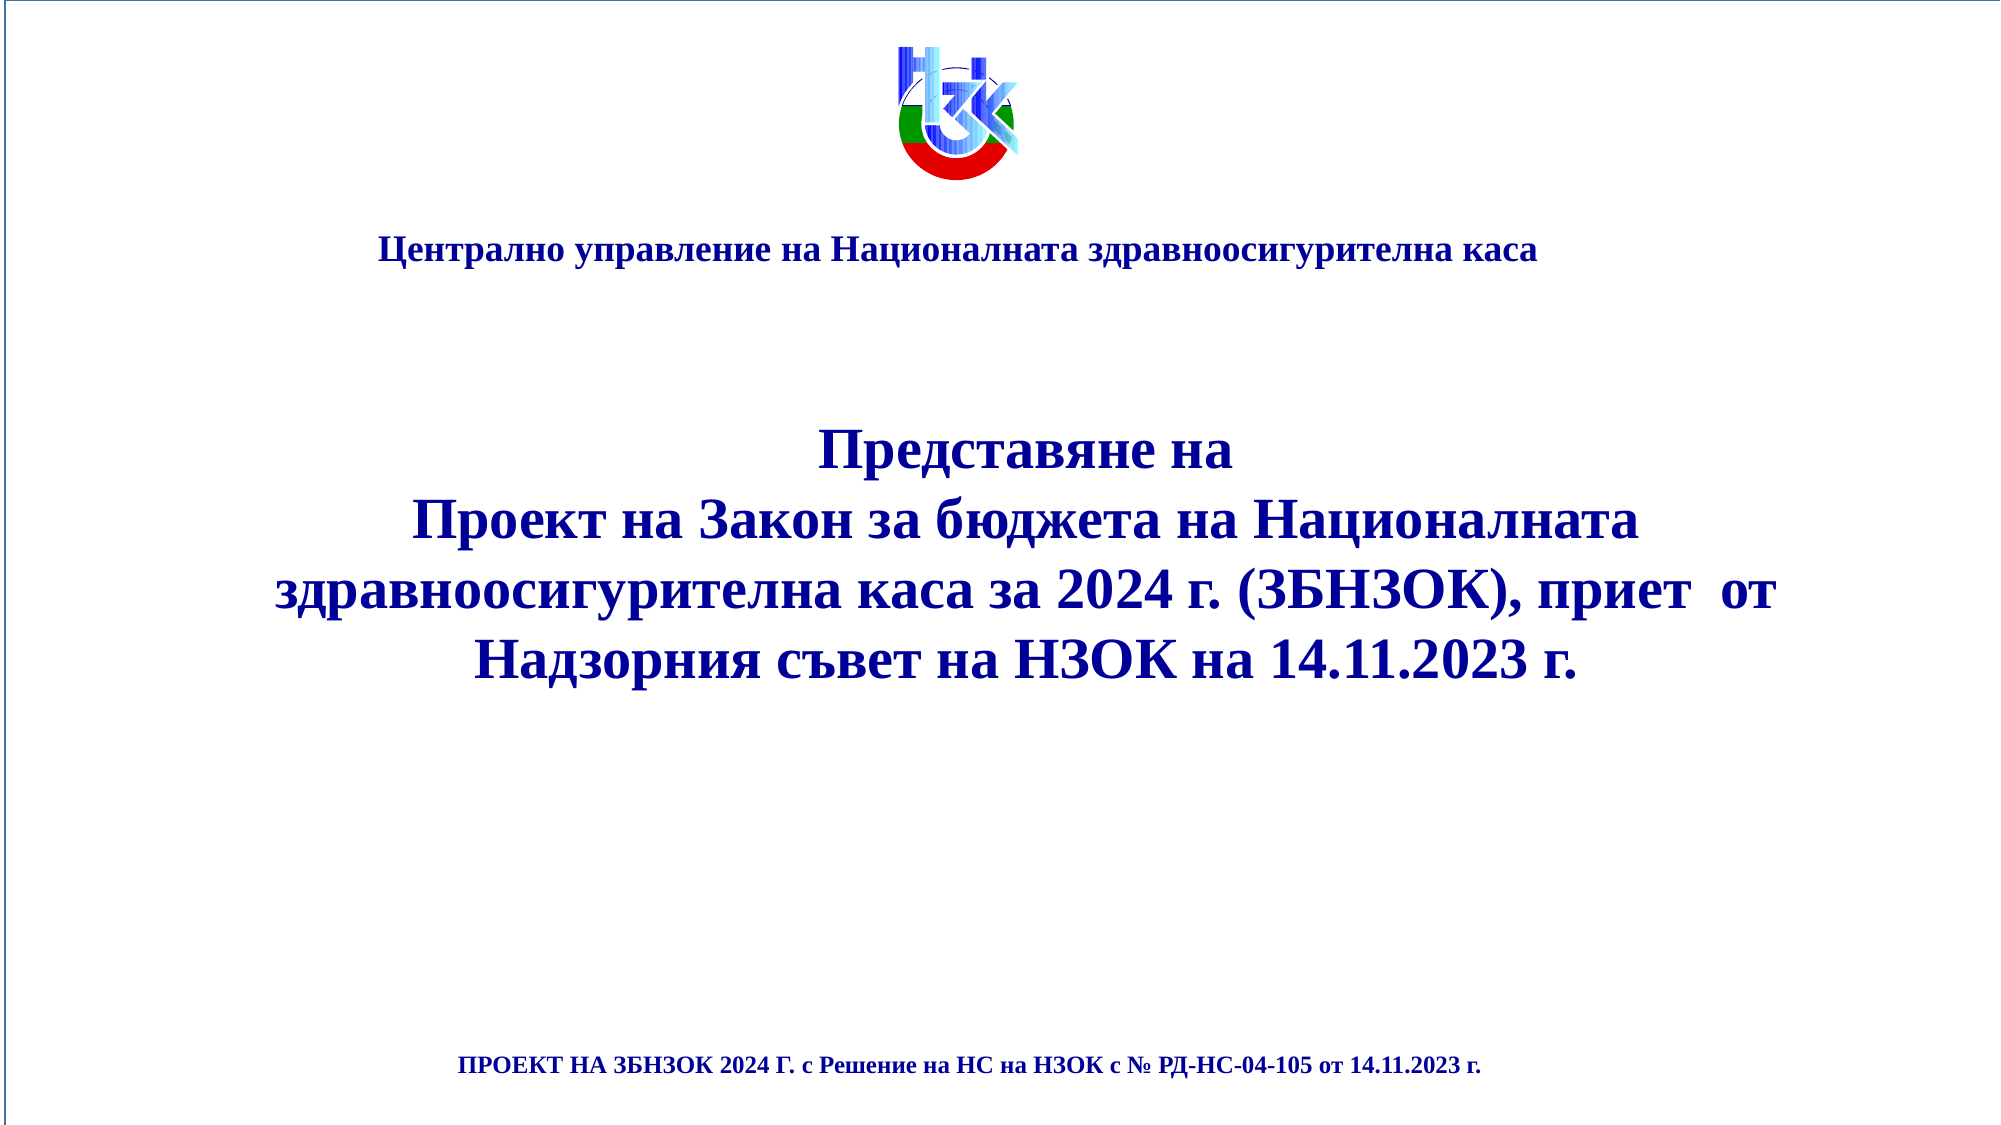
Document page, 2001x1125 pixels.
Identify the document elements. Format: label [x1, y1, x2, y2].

text_box [5, 0, 2000, 1125]
text_box [856, 42, 1056, 182]
